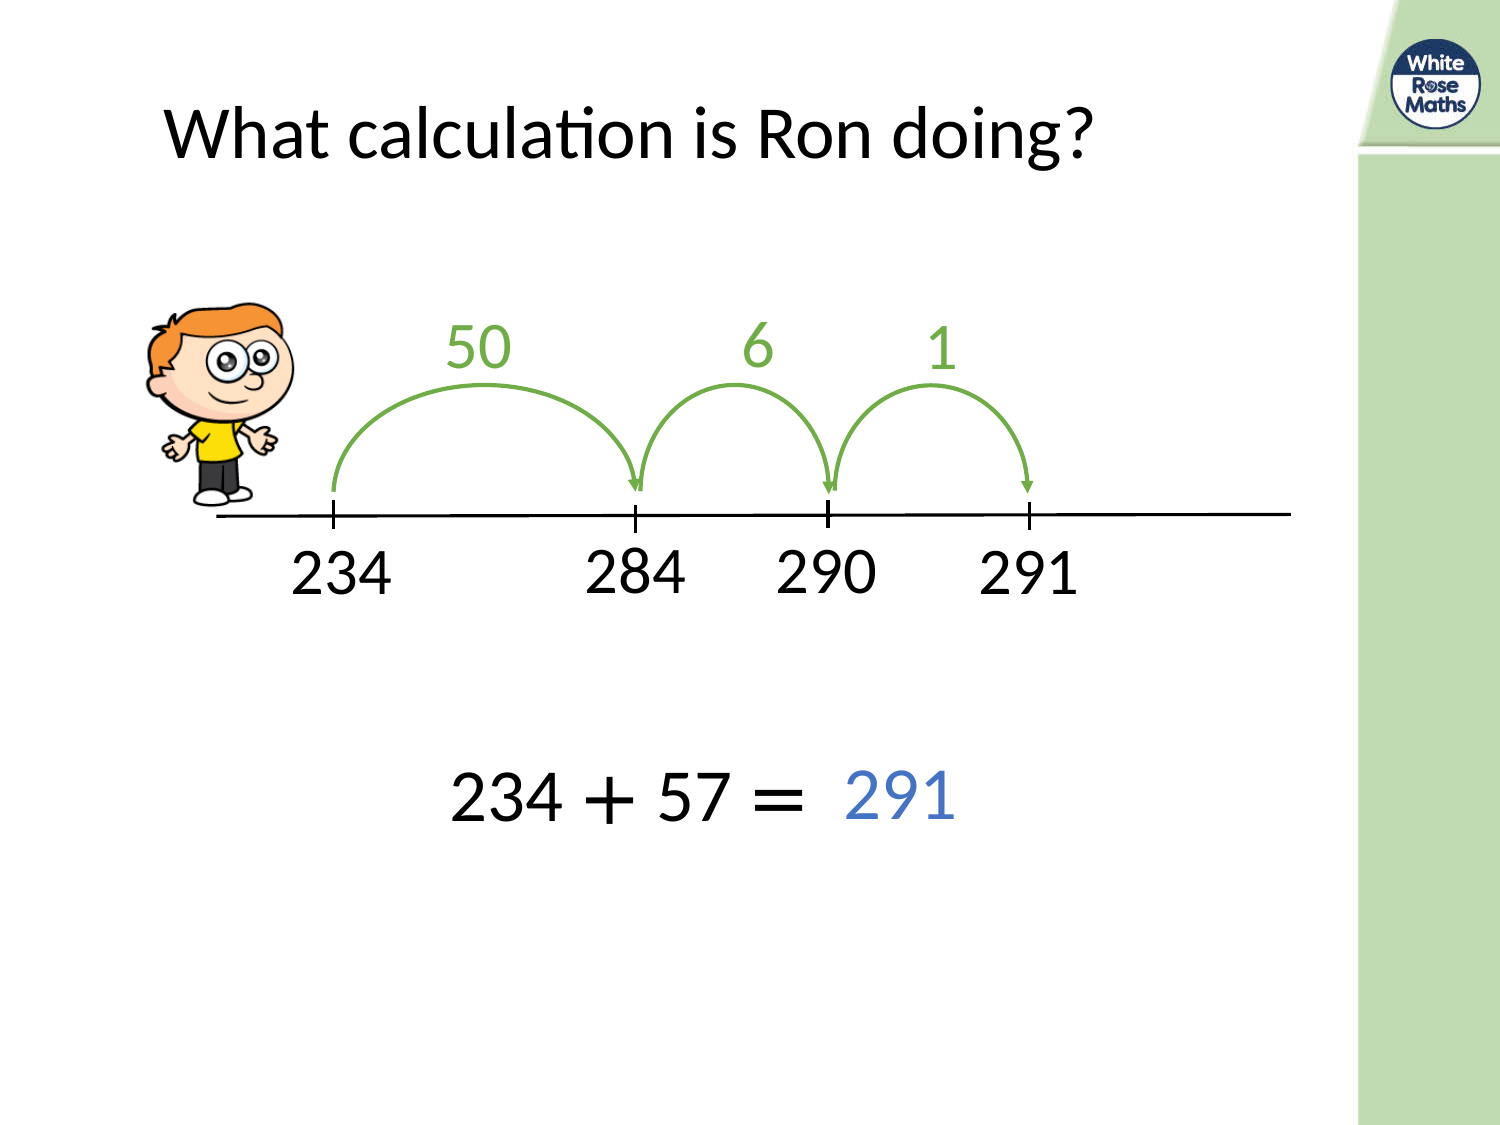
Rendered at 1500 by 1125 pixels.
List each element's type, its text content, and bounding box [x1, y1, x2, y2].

text_box 291 [963, 520, 1095, 615]
text_box 234 [276, 520, 408, 616]
text_box [342, 384, 641, 495]
text_box [639, 384, 834, 495]
picture [0, 0, 1500, 1125]
text_box 284 [569, 519, 701, 614]
text_box [834, 384, 1034, 494]
text_box 234 + 57 = [435, 739, 824, 845]
text_box 291 [828, 737, 973, 843]
text_box 290 [760, 519, 892, 615]
text_box What calculation is Ron doing? [149, 75, 1113, 181]
